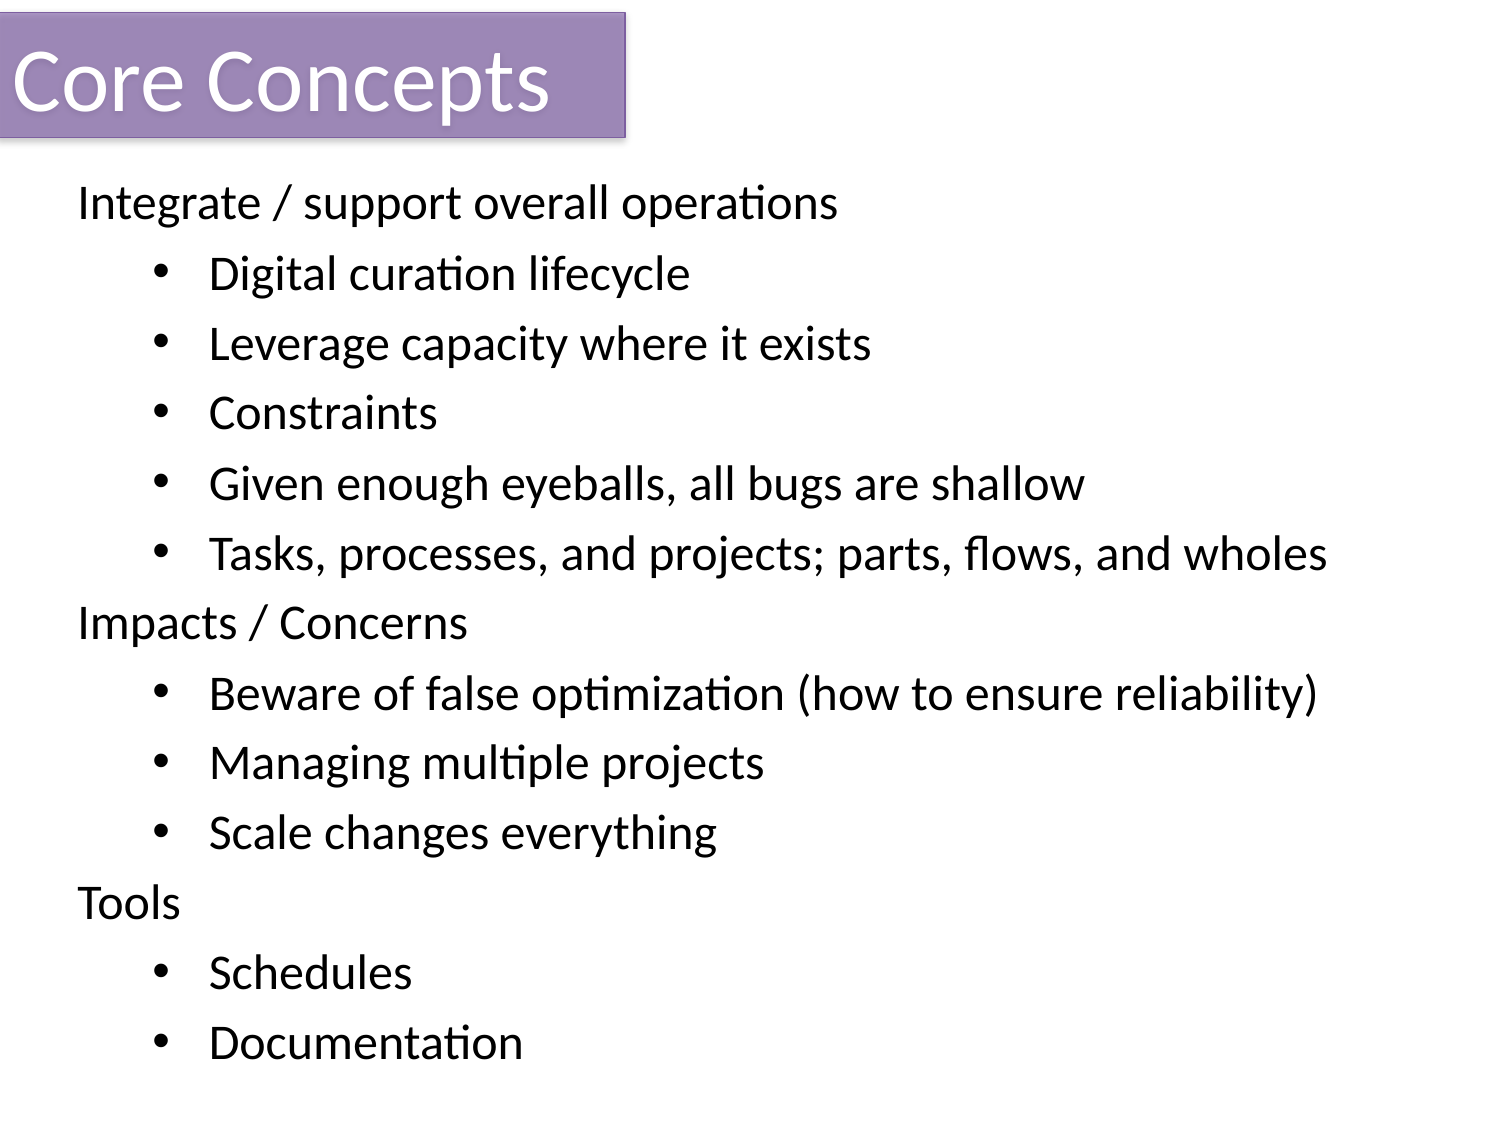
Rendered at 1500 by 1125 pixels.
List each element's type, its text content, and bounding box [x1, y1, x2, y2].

list Integrate / support overall operations Digital curation lifecycle Leverage capacity where it exists Constraints Given enough eyeballs, all bugs are shallow Tasks, processes, and projects; parts, flows, and wholes Impacts / Concerns Beware of false optimization (how to ensure reliability) Managing multiple projects Scale changes everything Tools Schedules Documentation [62, 162, 1475, 1125]
text_box Core Concepts [0, 12, 626, 138]
